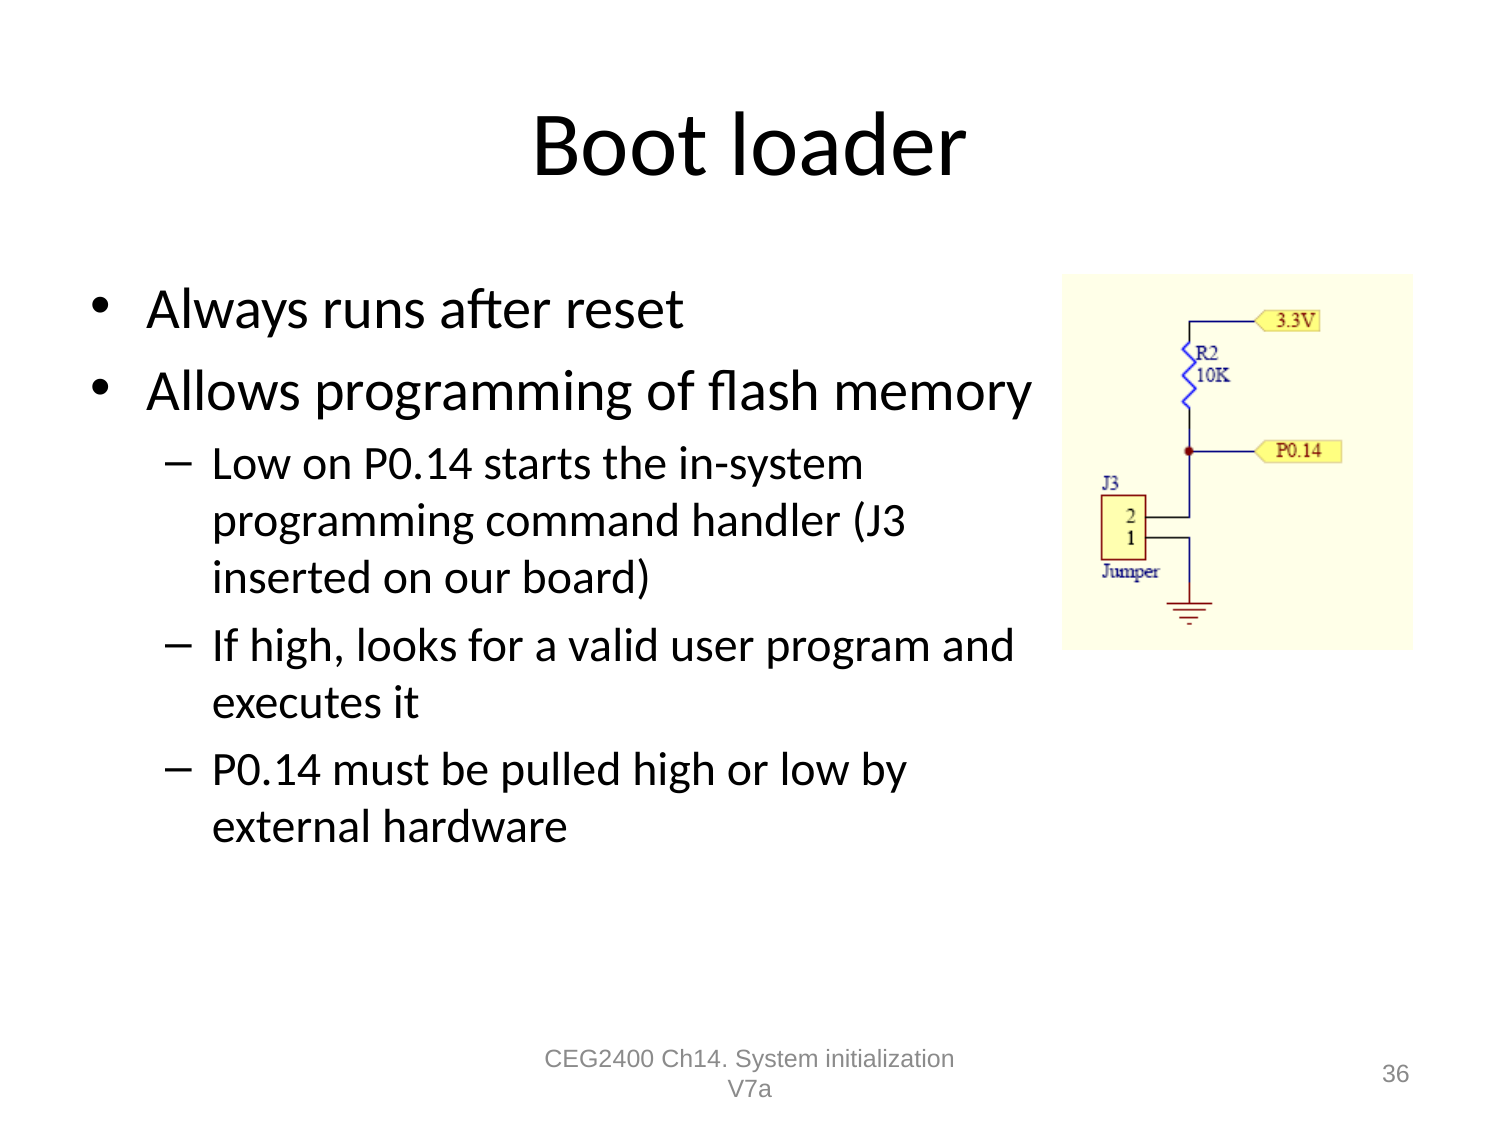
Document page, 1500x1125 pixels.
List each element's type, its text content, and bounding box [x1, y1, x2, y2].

picture [1062, 274, 1413, 651]
list Always runs after reset Allows programming of flash memory Low on P0.14 starts the in-system programming command handler (J3 inserted on our board) If high, looks for a valid user program and executes it P0.14 must be pulled high or low by external hardware [75, 262, 1050, 1006]
slide_number 36 [1074, 1042, 1425, 1103]
title Boot loader [75, 45, 1425, 233]
footer CEG2400 Ch14. System initialization V7a [512, 1042, 988, 1103]
